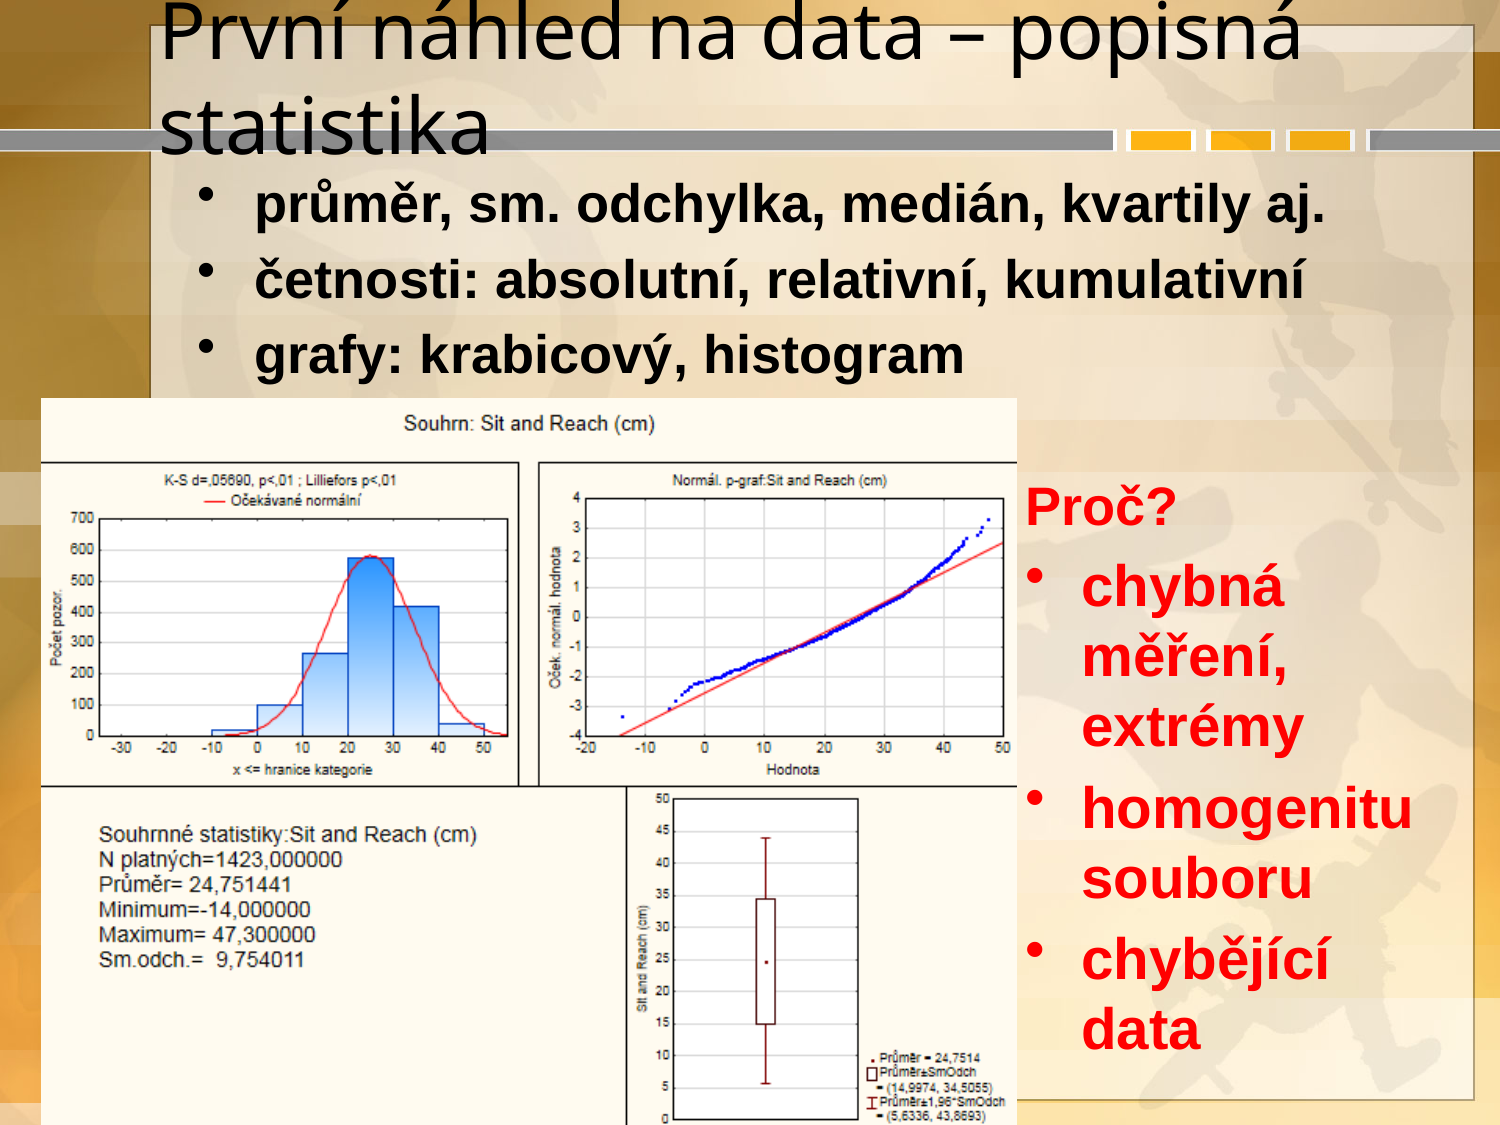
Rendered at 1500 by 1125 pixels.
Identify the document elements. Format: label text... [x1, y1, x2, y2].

title První náhled na data – popisná statistika [143, 0, 1500, 150]
list průměr, sm. odchylka, medián, kvartily aj. četnosti: absolutní, relativní, kumulativní grafy: krabicový, histogram Proč? chybná měření, extrémy homogenitu souboru chybějící data [183, 160, 1447, 1049]
picture [0, 0, 1500, 1125]
